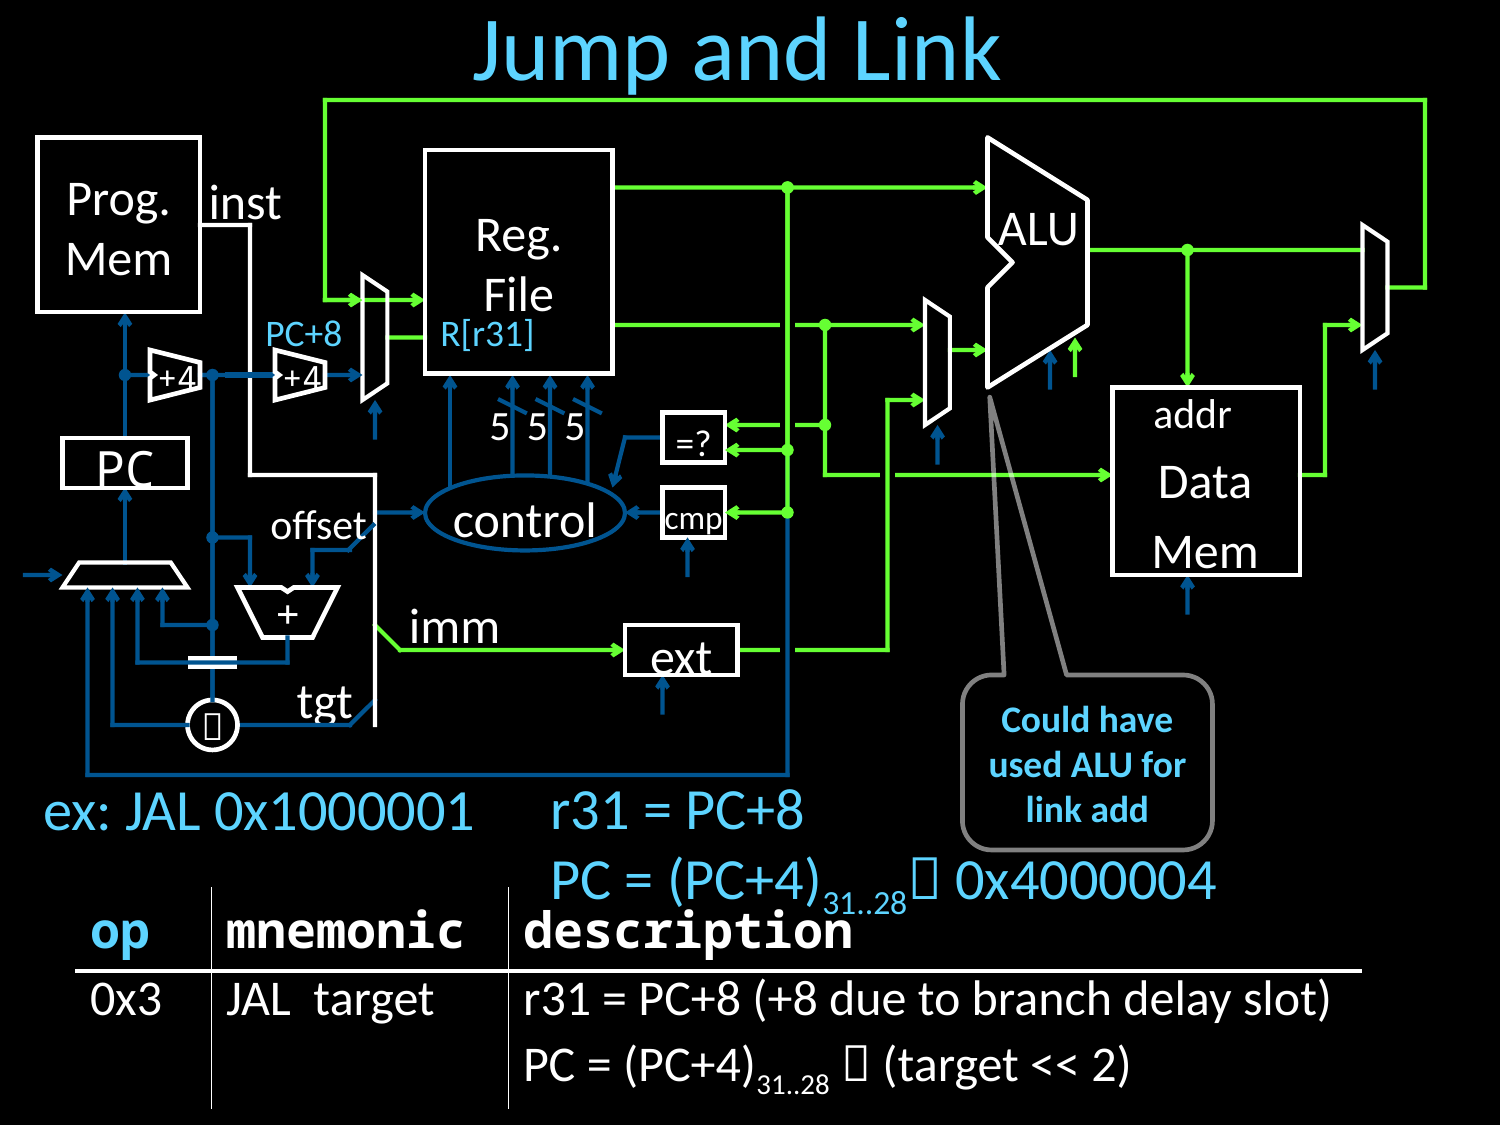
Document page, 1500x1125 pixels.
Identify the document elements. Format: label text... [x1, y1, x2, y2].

text_box Data Mem [1125, 474, 1286, 543]
text_box [1014, 467, 1112, 483]
text_box =? [662, 412, 725, 463]
text_box [242, 537, 257, 585]
text_box [826, 419, 832, 431]
text_box [117, 488, 133, 562]
text_box [888, 392, 924, 408]
text_box [725, 417, 769, 433]
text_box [262, 562, 313, 663]
text_box [542, 375, 558, 406]
text_box [985, 135, 1073, 252]
text_box [580, 375, 595, 400]
text_box [1367, 349, 1383, 388]
text_box [1067, 337, 1083, 376]
text_box [130, 587, 145, 662]
text_box [206, 368, 219, 382]
text_box [117, 313, 133, 368]
text_box [105, 587, 120, 724]
title Jump and Link [24, 0, 1450, 88]
text_box control [425, 475, 625, 551]
text_box [788, 443, 794, 457]
text_box [655, 675, 670, 713]
text_box [781, 181, 794, 318]
text_box tgt [287, 674, 363, 712]
text_box [804, 419, 824, 431]
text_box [149, 349, 201, 401]
text_box inst [212, 175, 278, 213]
text_box [1112, 387, 1300, 575]
text_box 5 [487, 400, 513, 438]
text_box ext [624, 624, 738, 675]
table_header op [75, 887, 211, 969]
text_box [1042, 351, 1058, 388]
text_box ex: JAL 0x1000001 [28, 764, 386, 849]
text_box [832, 317, 924, 333]
table_header description [509, 887, 1362, 969]
text_box addr [1112, 375, 1273, 440]
text_box [367, 399, 383, 438]
text_box [1180, 575, 1195, 613]
text_box [155, 587, 170, 624]
text_box [724, 505, 794, 520]
text_box [118, 368, 144, 382]
text_box [206, 531, 249, 544]
text_box [162, 618, 219, 632]
text_box [362, 275, 388, 401]
text_box [1181, 243, 1194, 375]
text_box [1325, 317, 1362, 333]
text_box [399, 642, 624, 658]
text_box Prog. Mem [37, 137, 200, 313]
text_box [680, 537, 695, 575]
text_box PC+8 [250, 301, 358, 362]
text_box  [185, 697, 240, 753]
text_box [324, 292, 363, 303]
text_box 5 [562, 400, 588, 438]
text_box [624, 505, 662, 520]
text_box [80, 587, 95, 764]
text_box [818, 318, 832, 474]
text_box [376, 505, 425, 520]
text_box [950, 342, 985, 358]
text_box [24, 567, 63, 583]
text_box [1362, 224, 1388, 351]
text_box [274, 349, 326, 401]
table_cell 0x3 [75, 973, 211, 1109]
text_box [62, 562, 188, 588]
table_cell r31 = PC+8 (+8 due to branch delay slot) PC = (PC+4)31..28  (target << 2) [509, 973, 1362, 1109]
text_box imm [409, 600, 500, 638]
text_box 5 [525, 400, 550, 438]
text_box ALU [999, 188, 1077, 253]
text_box [388, 292, 425, 308]
table_cell JAL target [212, 973, 508, 1109]
text_box [985, 190, 1090, 390]
text_box [924, 299, 950, 426]
text_box [442, 375, 458, 487]
text_box [329, 367, 363, 383]
table_header mnemonic [212, 887, 508, 969]
text_box offset [274, 499, 363, 537]
text_box r31 = PC+8 PC = (PC+4)31..28 0x4000004 [386, 764, 1232, 929]
text_box Reg. File [425, 149, 613, 374]
text_box Could have used ALU for link add [960, 395, 1215, 764]
text_box cmp [662, 487, 725, 538]
text_box [505, 375, 520, 400]
text_box R[r31] [425, 301, 550, 362]
text_box [724, 442, 787, 458]
text_box PC [62, 438, 188, 488]
text_box [930, 424, 945, 463]
